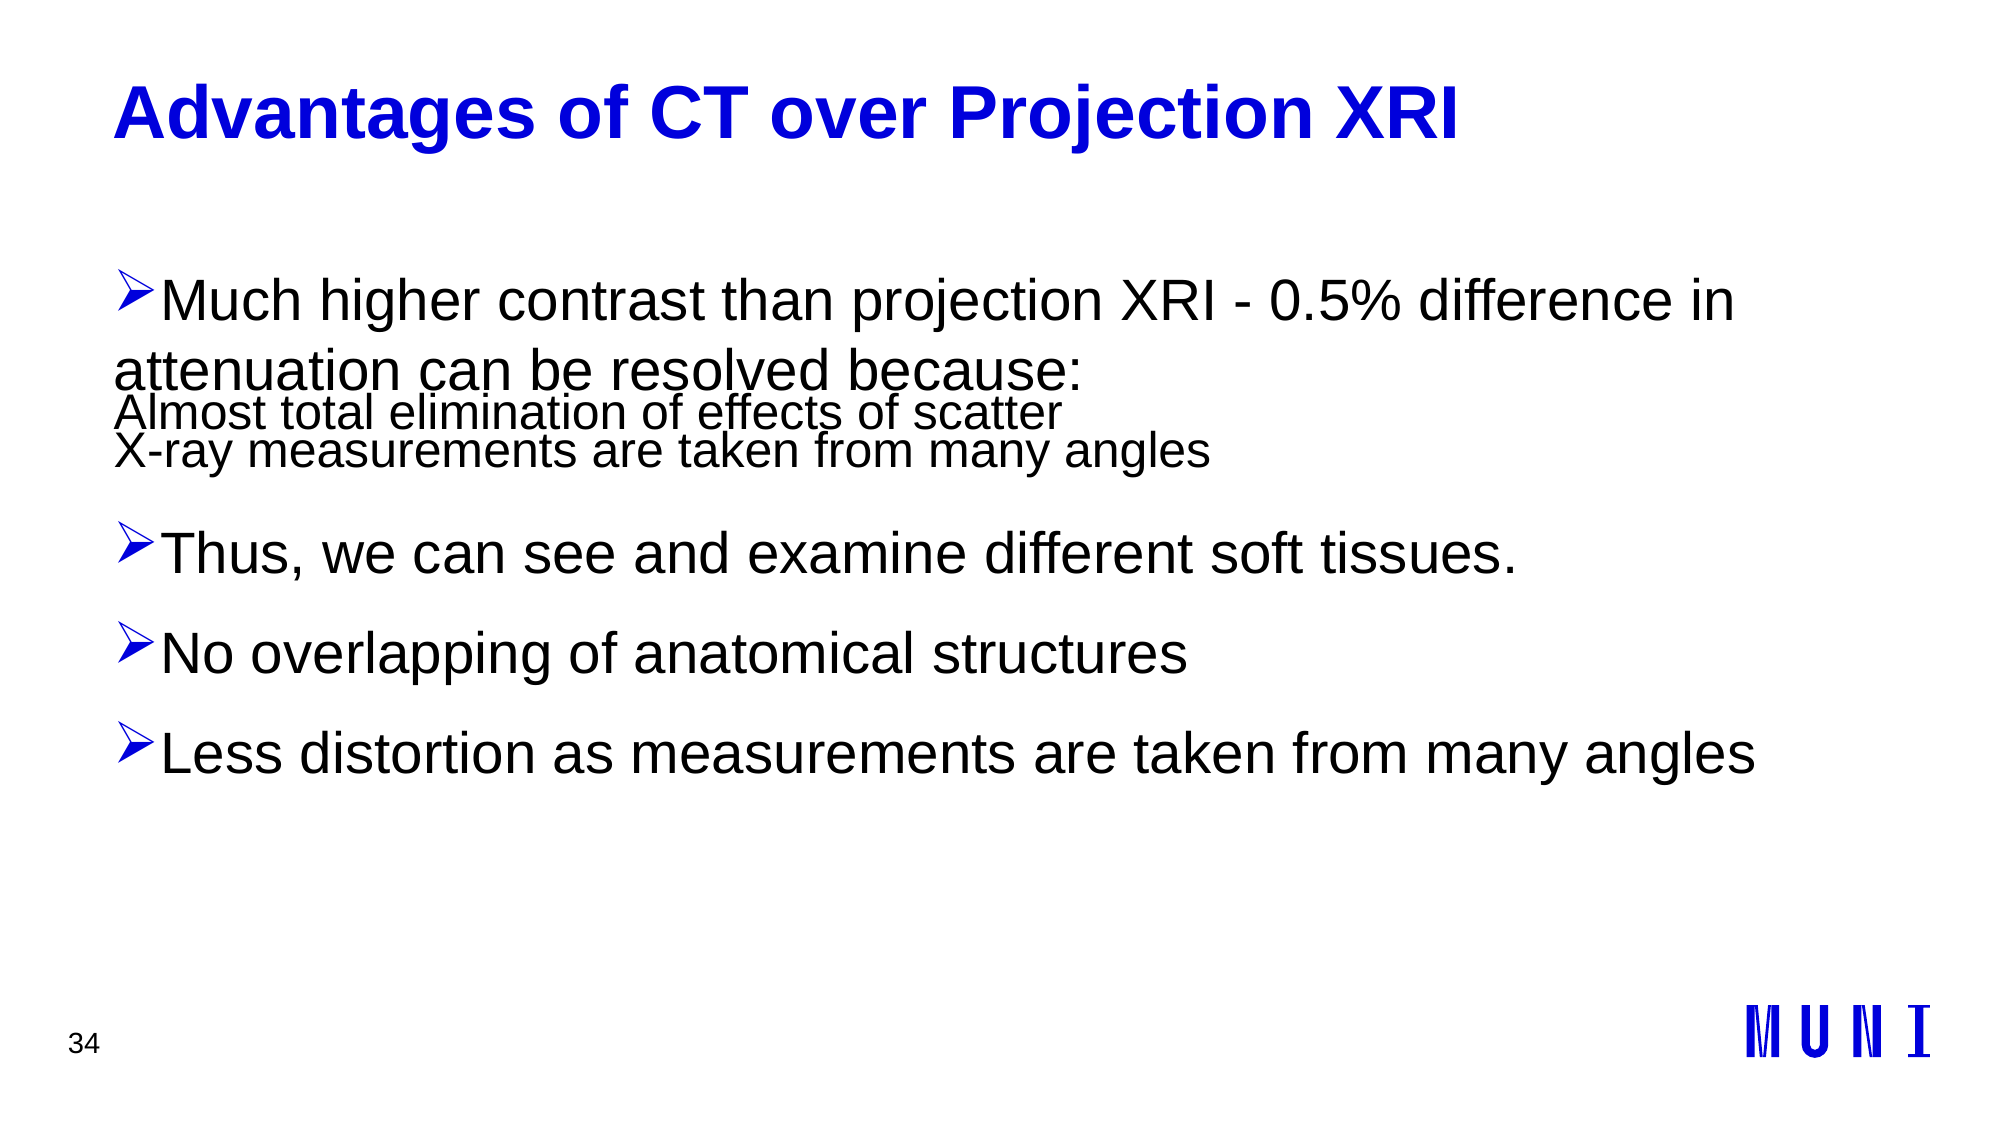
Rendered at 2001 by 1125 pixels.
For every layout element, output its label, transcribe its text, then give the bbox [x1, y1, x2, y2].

list Much higher contrast than projection XRI - 0.5% difference in attenuation can be resolved because: Almost total elimination of effects of scatter X-ray measurements are taken from many angles Thus, we can see and examine different soft tissues. No overlapping of anatomical structures Less distortion as measurements are taken from many angles [113, 262, 1832, 1047]
title Advantages of CT over Projection XRI [112, 70, 1627, 196]
slide_number 34 [67, 1021, 110, 1063]
